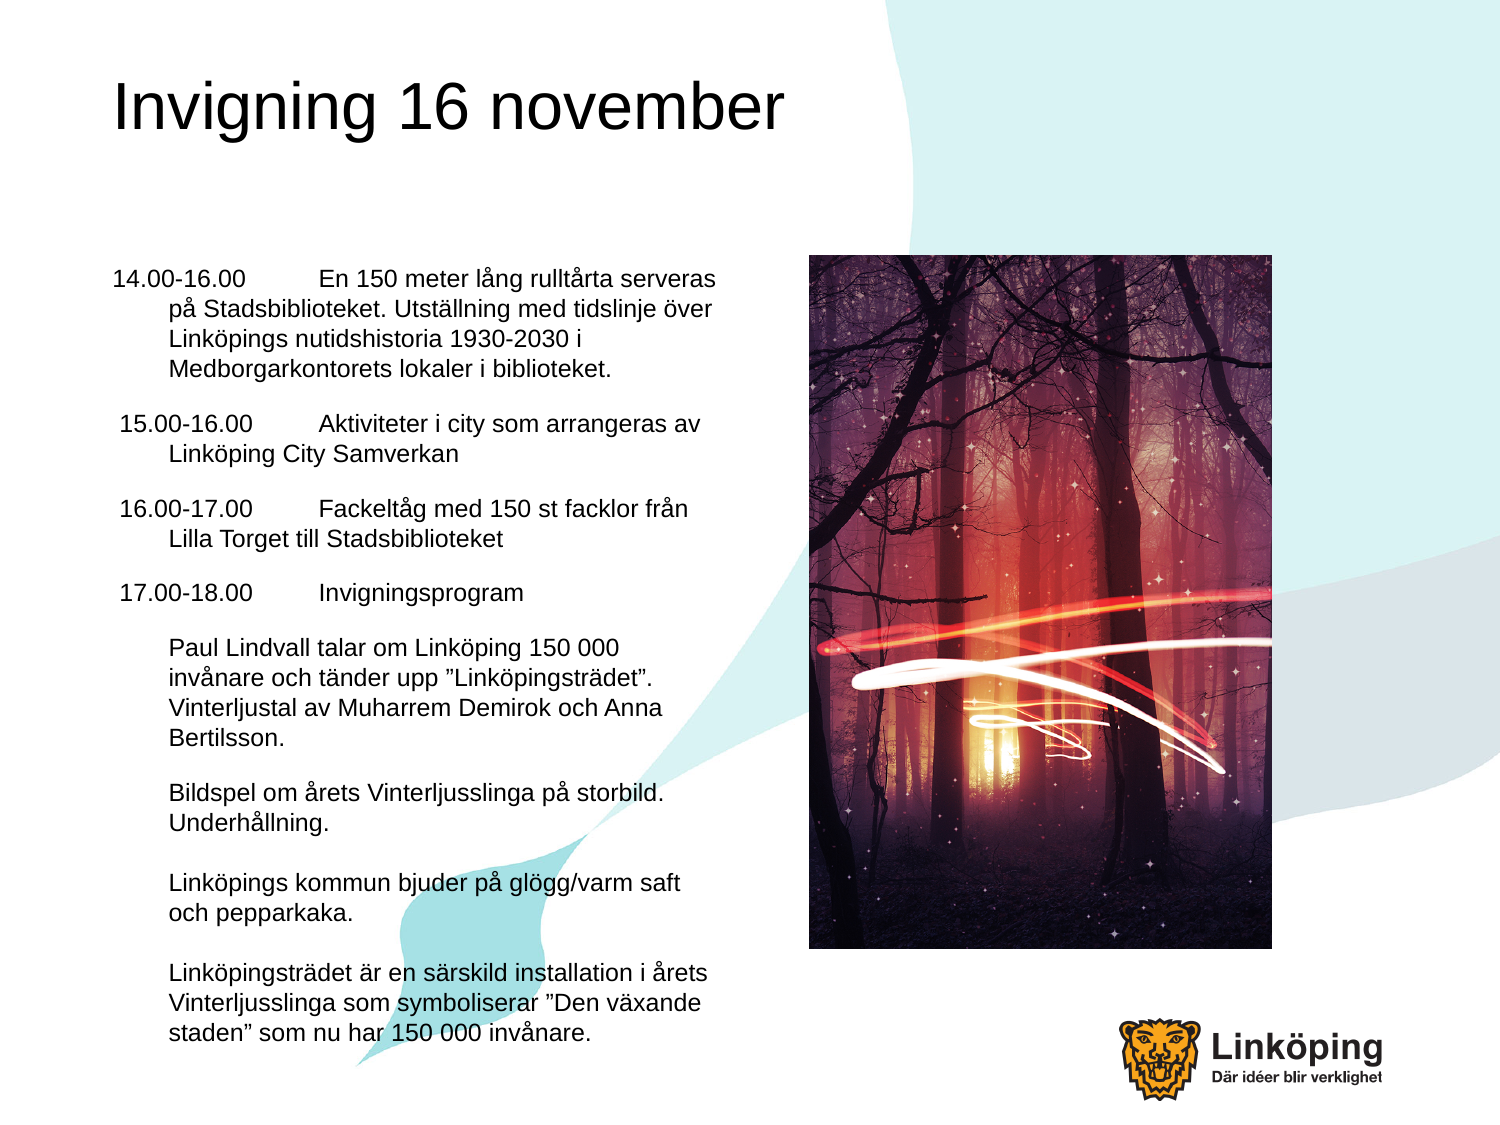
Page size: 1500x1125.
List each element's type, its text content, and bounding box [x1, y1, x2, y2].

picture [0, 0, 1500, 1125]
title Invigning 16 november [112, 62, 1376, 251]
list 14.00-16.00 En 150 meter lång rulltårta serveras på Stadsbiblioteket. Utställning med tidslinje över Linköpings nutidshistoria 1930-2030 i Medborgarkontorets lokaler i biblioteket. 15.00-16.00 Aktiviteter i city som arrangeras av Linköping City Samverkan 16.00-17.00 Fackeltåg med 150 st facklor från Lilla Torget till Stadsbiblioteket 17.00-18.00 Invigningsprogram Paul Lindvall talar om Linköping 150 000 invånare och tänder upp ”Linköpingsträdet”. Vinterljustal av Muharrem Demirok och Anna Bertilsson. Bildspel om årets Vinterljusslinga på storbild. Underhållning. Linköpings kommun bjuder på glögg/varm saft och pepparkaka. Linköpingsträdet är en särskild installation i årets Vinterljusslinga som symboliserar ”Den växande staden” som nu har 150 000 invånare. [112, 262, 722, 1024]
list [808, 255, 1272, 949]
